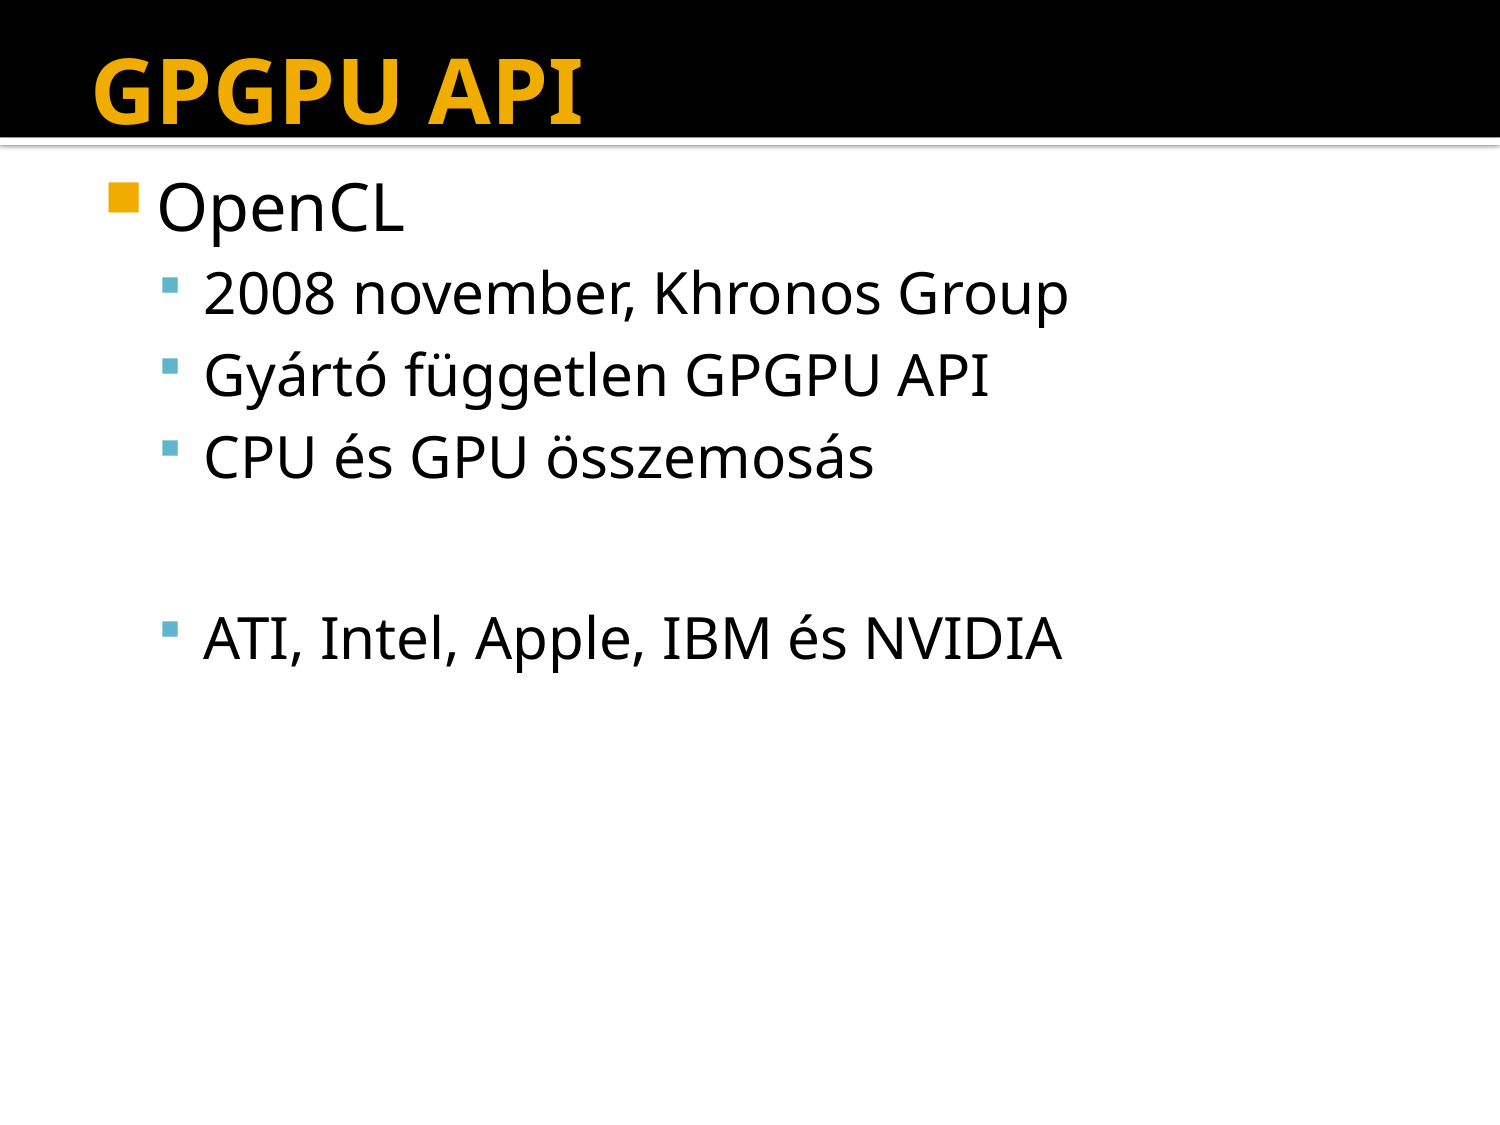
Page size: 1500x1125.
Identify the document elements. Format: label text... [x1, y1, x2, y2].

title GPGPU API [75, 25, 1425, 149]
list OpenCL 2008 november, Khronos Group Gyártó független GPGPU API CPU és GPU összemosás ATI, Intel, Apple, IBM és NVIDIA [75, 149, 1425, 1050]
